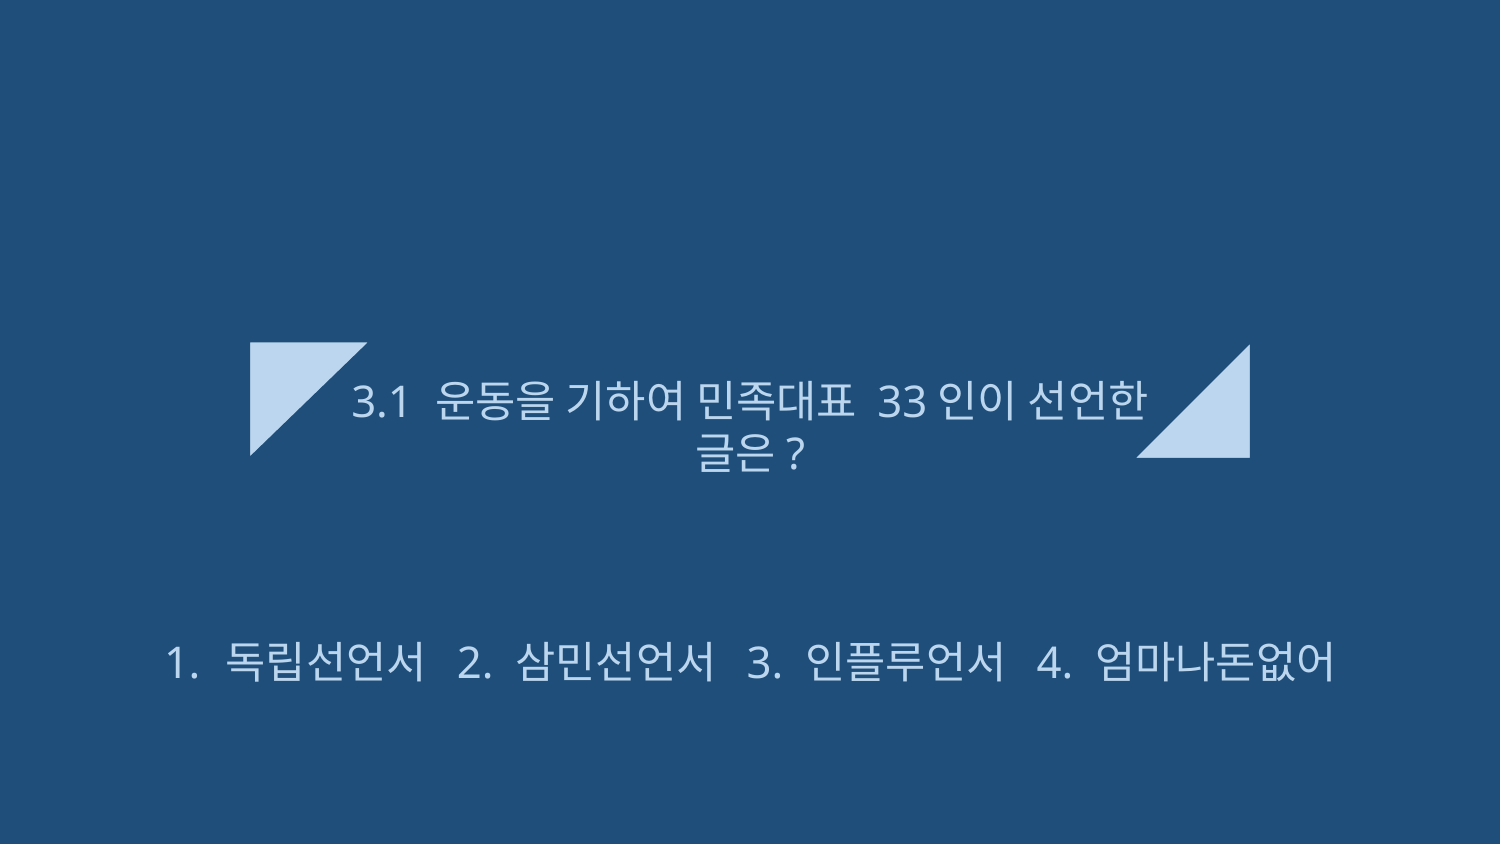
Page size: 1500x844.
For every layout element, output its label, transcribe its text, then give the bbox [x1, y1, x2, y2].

text_box 독립선언서 2. 삼민선언서 3. 인플루언서 4. 엄마나돈없어 [120, 628, 1380, 693]
text_box [1169, 341, 1251, 459]
text_box 3.1 운동을 기하여 민족대표 33인이 선언한 글은? [331, 367, 1169, 485]
text_box [249, 341, 371, 459]
